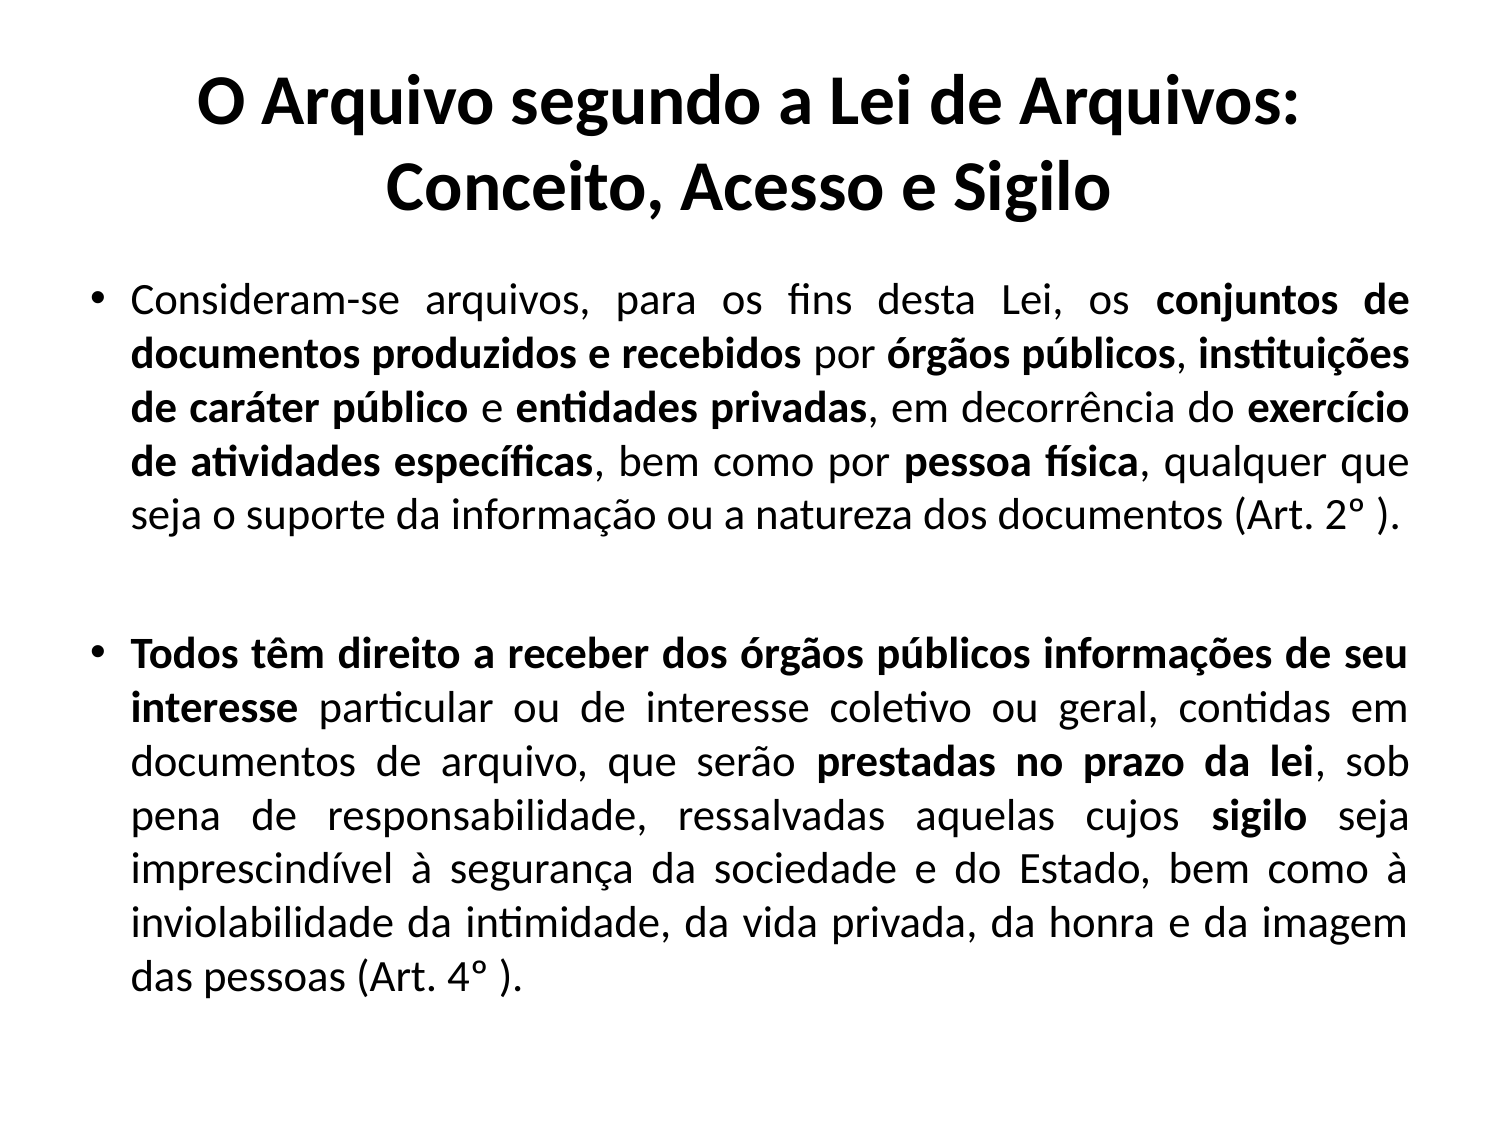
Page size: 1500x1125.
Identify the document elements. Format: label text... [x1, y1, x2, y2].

list Consideram-se arquivos, para os fins desta Lei, os conjuntos de documentos produzidos e recebidos por órgãos públicos, instituições de caráter público e entidades privadas, em decorrência do exercício de atividades específicas, bem como por pessoa física, qualquer que seja o suporte da informação ou a natureza dos documentos (Art. 2º ). Todos têm direito a receber dos órgãos públicos informações de seu interesse particular ou de interesse coletivo ou geral, contidas em documentos de arquivo, que serão prestadas no prazo da lei, sob pena de responsabilidade, ressalvadas aquelas cujos sigilo seja imprescindível à segurança da sociedade e do Estado, bem como à inviolabilidade da intimidade, da vida privada, da honra e da imagem das pessoas (Art. 4º ). [75, 262, 1425, 1067]
title O Arquivo segundo a Lei de Arquivos: Conceito, Acesso e Sigilo [75, 45, 1425, 233]
